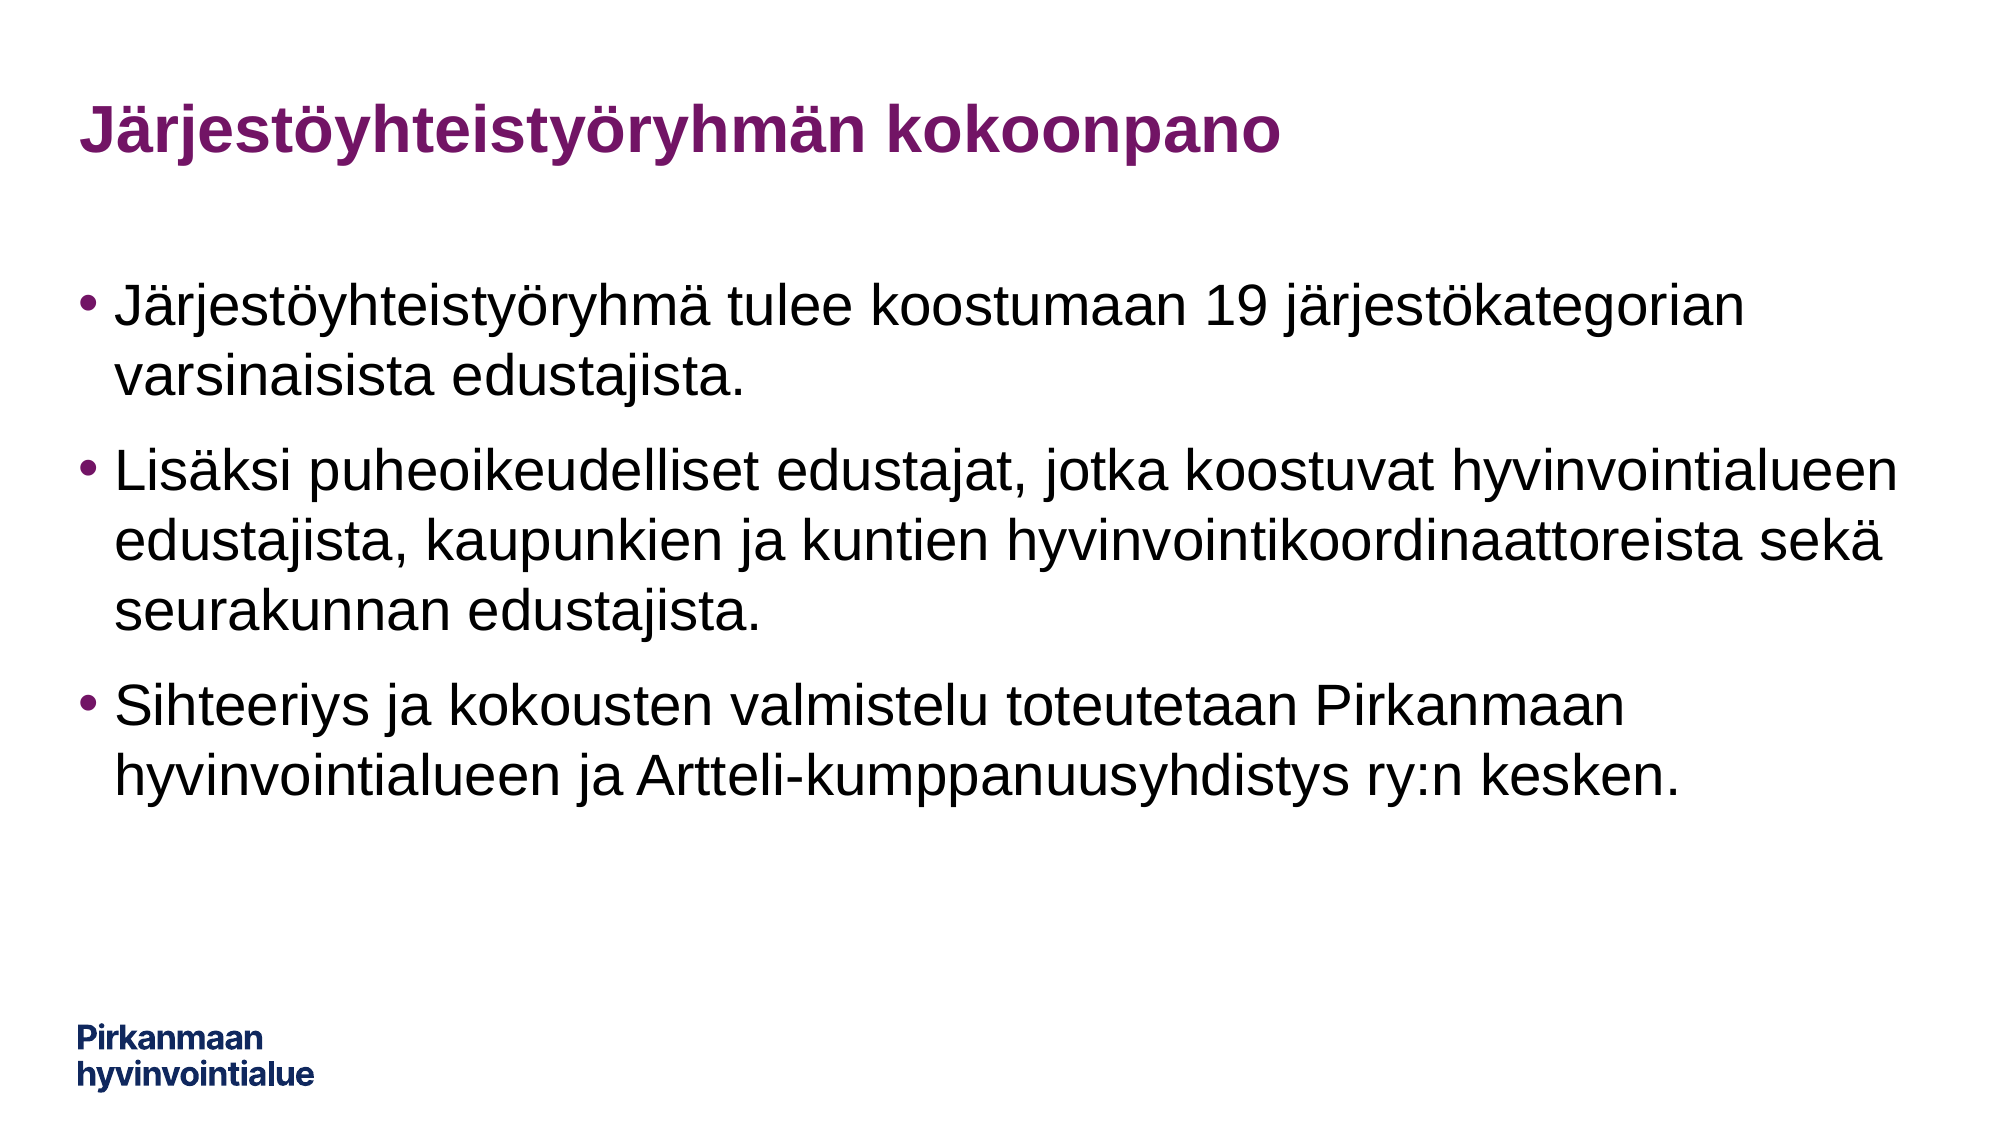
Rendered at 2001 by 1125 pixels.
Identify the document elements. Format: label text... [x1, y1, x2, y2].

list Järjestöyhteistyöryhmä tulee koostumaan 19 järjestökategorian varsinaisista edustajista. Lisäksi puheoikeudelliset edustajat, jotka koostuvat hyvinvointialueen edustajista, kaupunkien ja kuntien hyvinvointikoordinaattoreista sekä seurakunnan edustajista. Sihteeriys ja kokousten valmistelu toteutetaan Pirkanmaan hyvinvointialueen ja Artteli-kumppanuusyhdistys ry:n kesken. [78, 267, 1922, 976]
title Järjestöyhteistyöryhmän kokoonpano [79, 54, 1922, 207]
